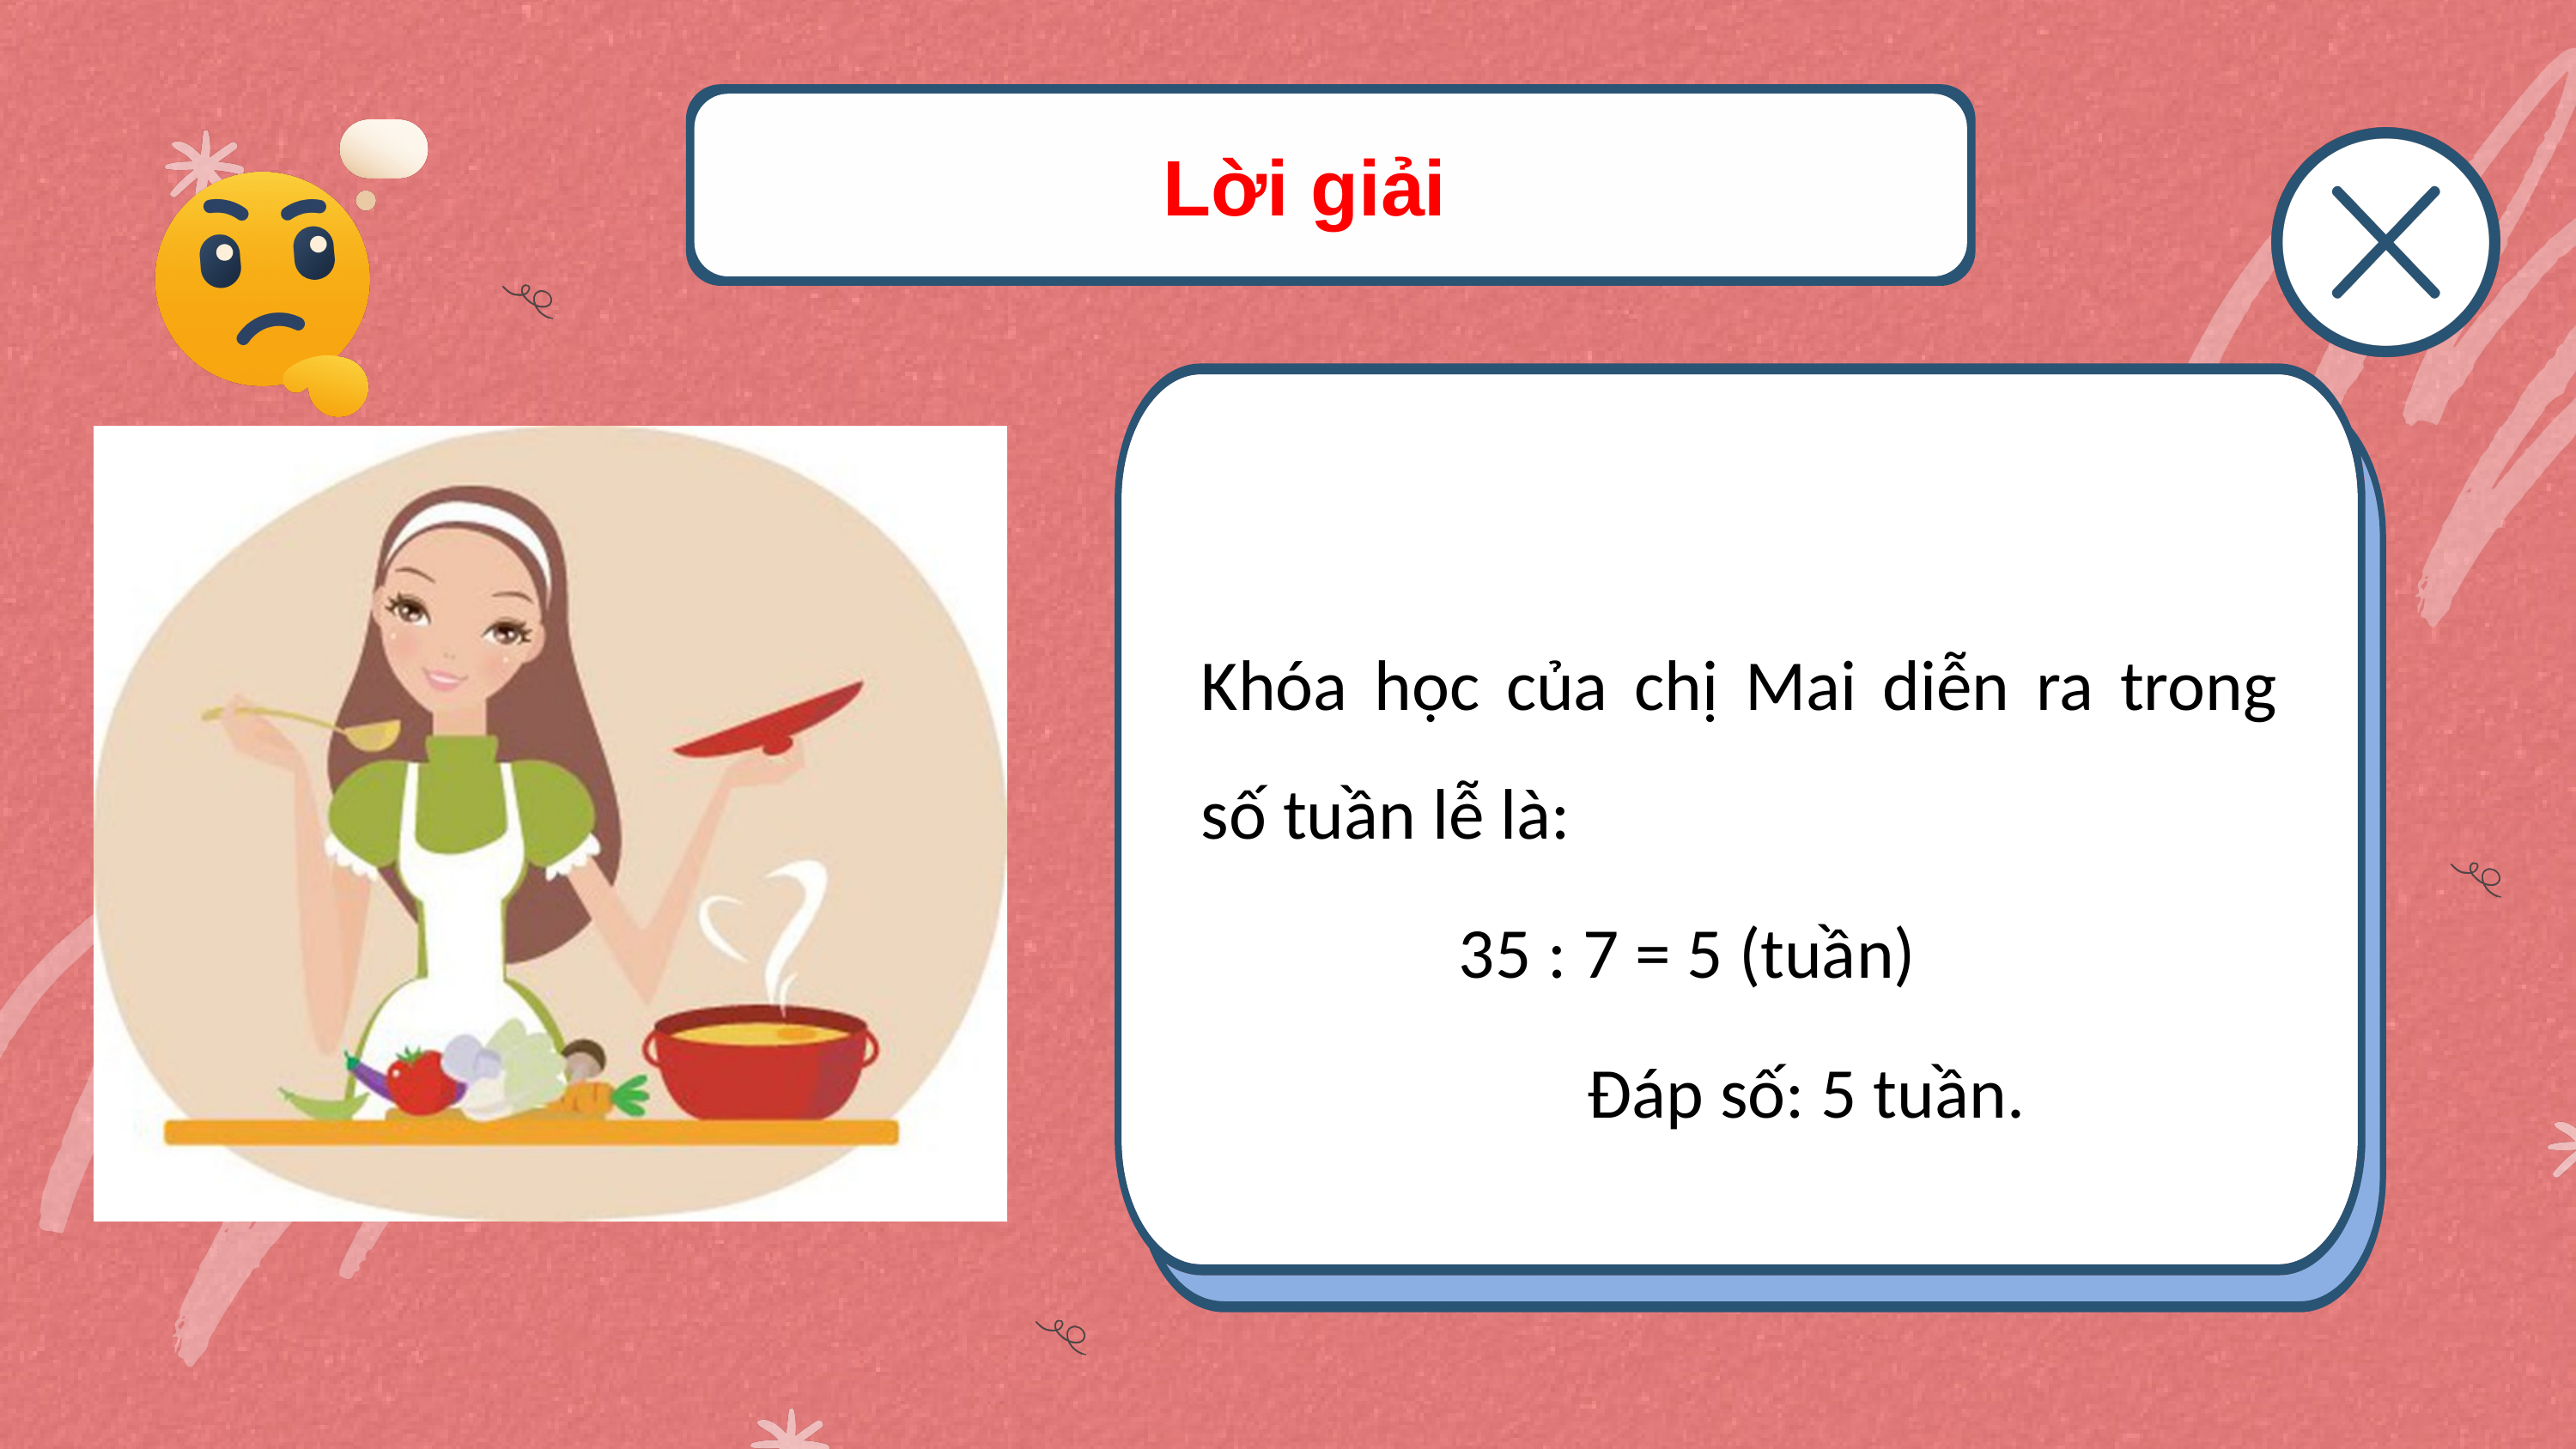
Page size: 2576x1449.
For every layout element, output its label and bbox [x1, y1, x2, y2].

picture [0, 0, 2576, 1449]
text_box [1114, 363, 2387, 1313]
text_box [685, 83, 1976, 287]
text_box [2271, 127, 2501, 357]
